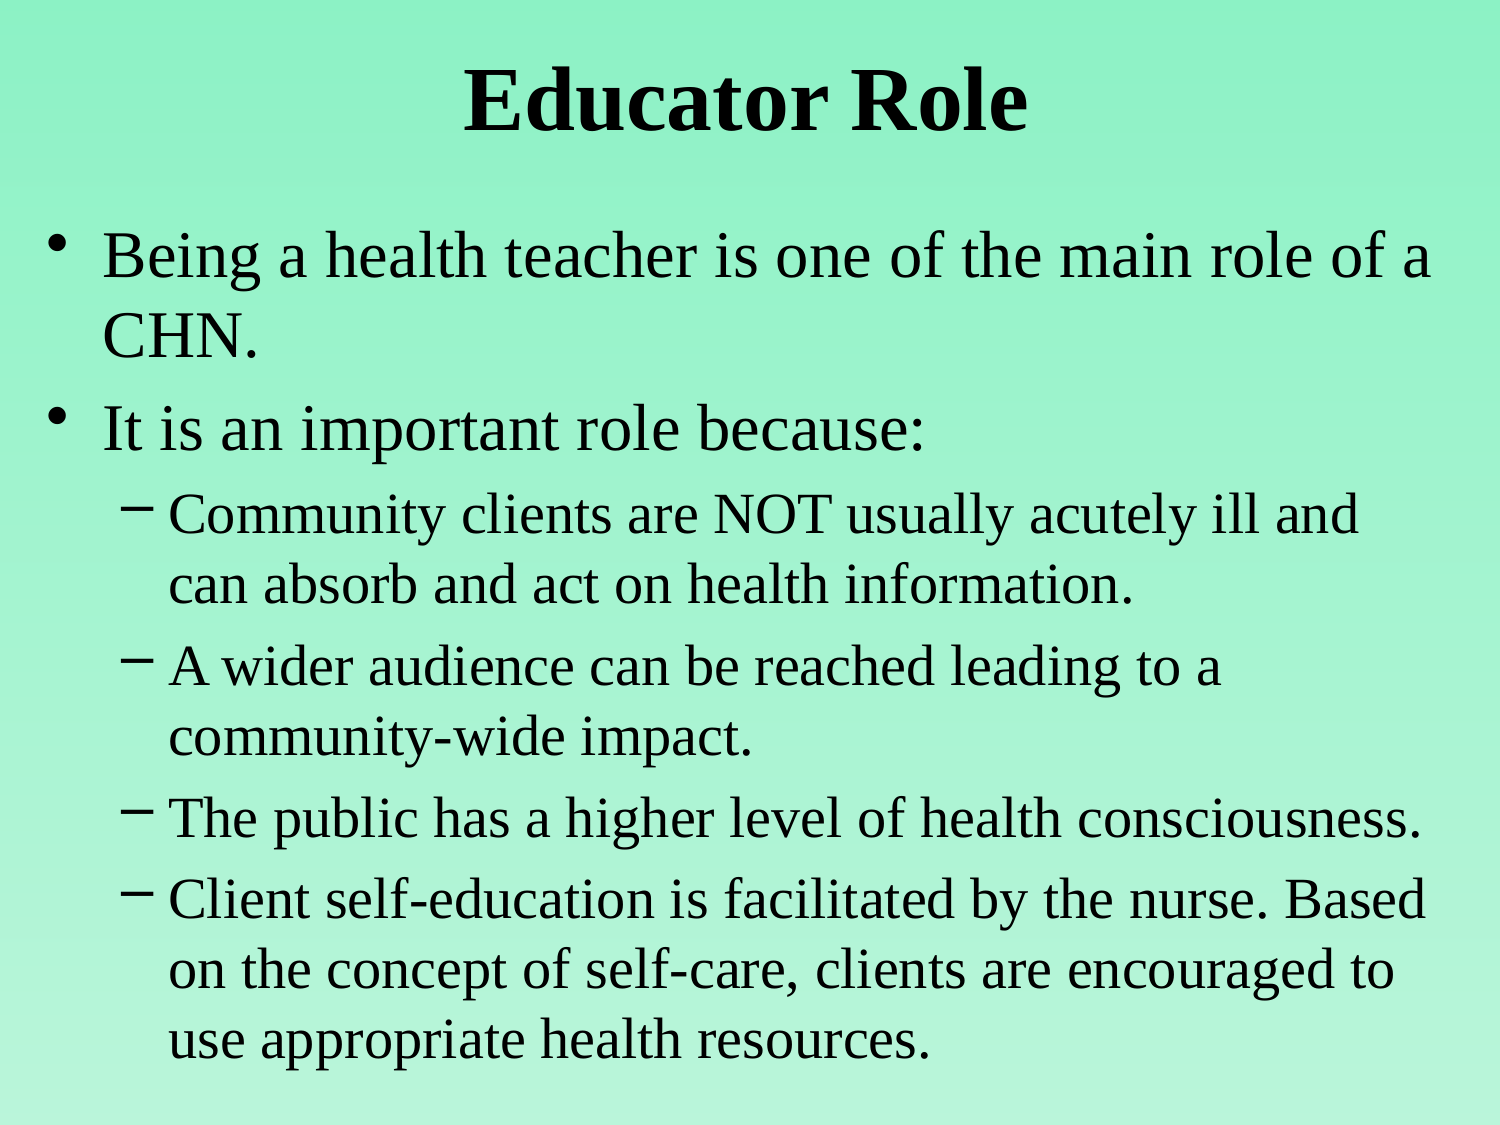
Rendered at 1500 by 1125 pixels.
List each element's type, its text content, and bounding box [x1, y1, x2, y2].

list Being a health teacher is one of the main role of a CHN. It is an important role because: Community clients are NOT usually acutely ill and can absorb and act on health information. A wider audience can be reached leading to a community-wide impact. The public has a higher level of health consciousness. Client self-education is facilitated by the nurse. Based on the concept of self-care, clients are encouraged to use appropriate health resources. [30, 202, 1469, 1125]
title Educator Role [108, 0, 1385, 188]
